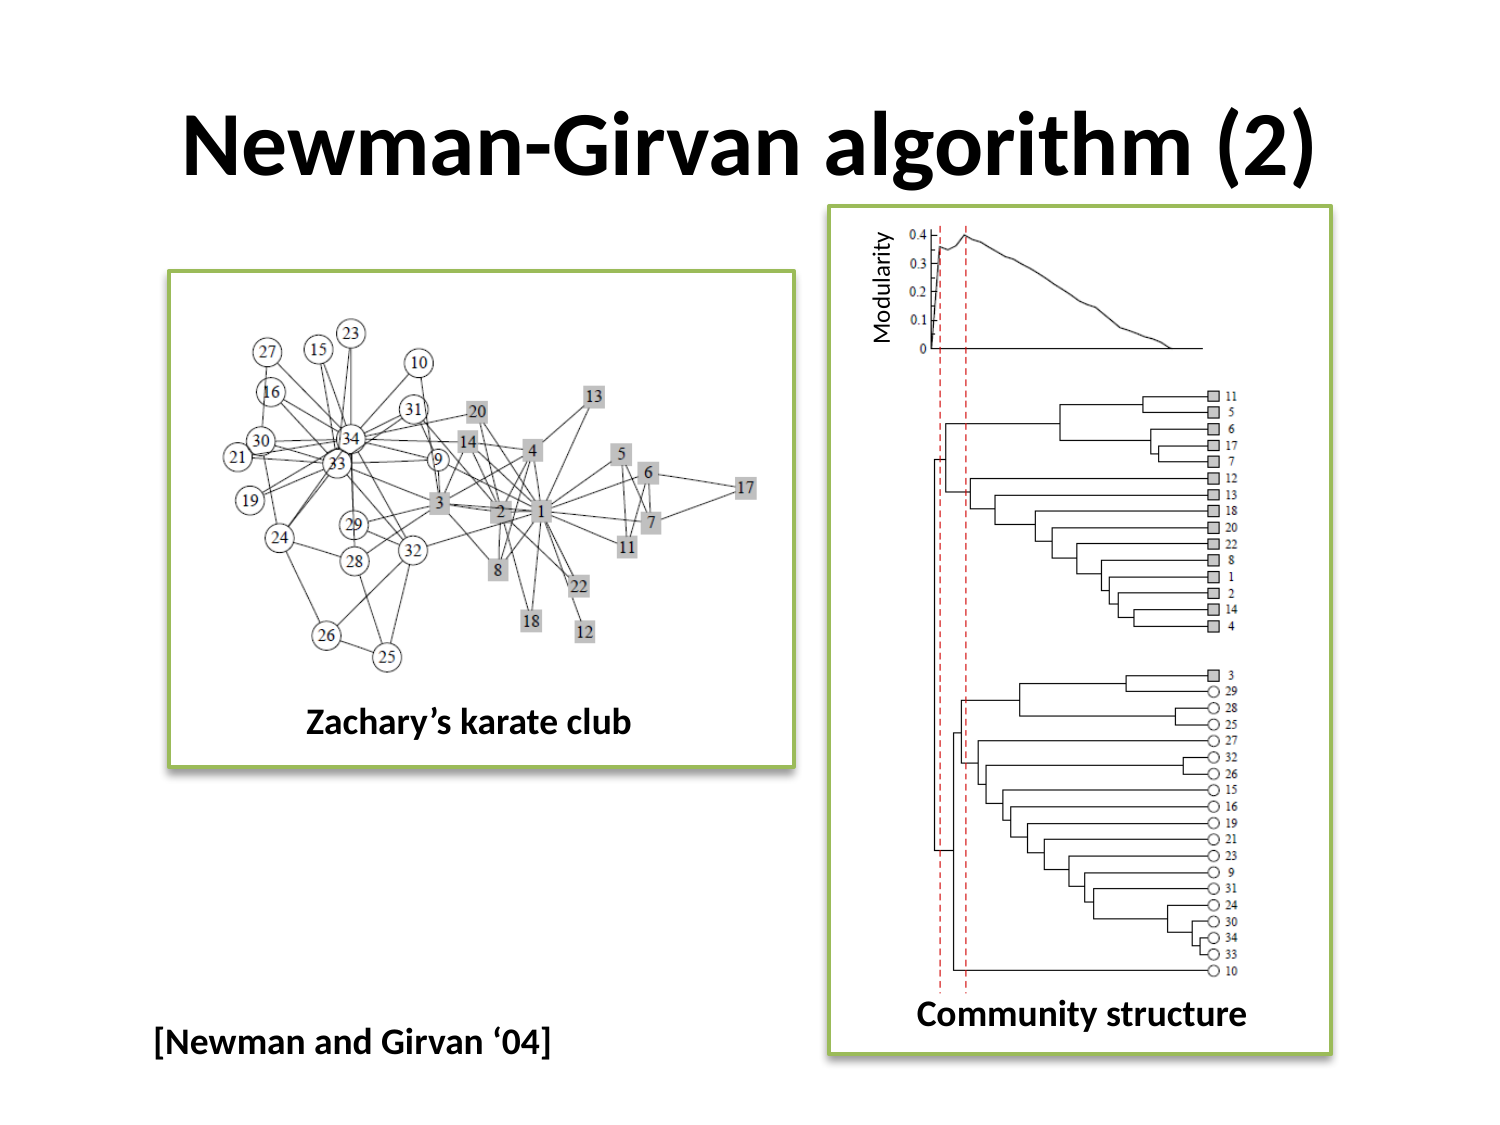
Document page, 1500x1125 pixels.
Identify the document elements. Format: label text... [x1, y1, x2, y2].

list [204, 301, 760, 678]
text_box [167, 269, 796, 769]
title Newman-Girvan algorithm (2) [75, 45, 1425, 233]
text_box [996, 233, 1333, 1056]
picture [905, 217, 1250, 999]
text_box Zachary’s karate club [291, 689, 680, 750]
text_box [827, 233, 902, 1009]
text_box [Newman and Girvan ‘04] [138, 1009, 996, 1070]
text_box Community structure [902, 981, 1290, 1042]
text_box Modularity [857, 211, 903, 360]
